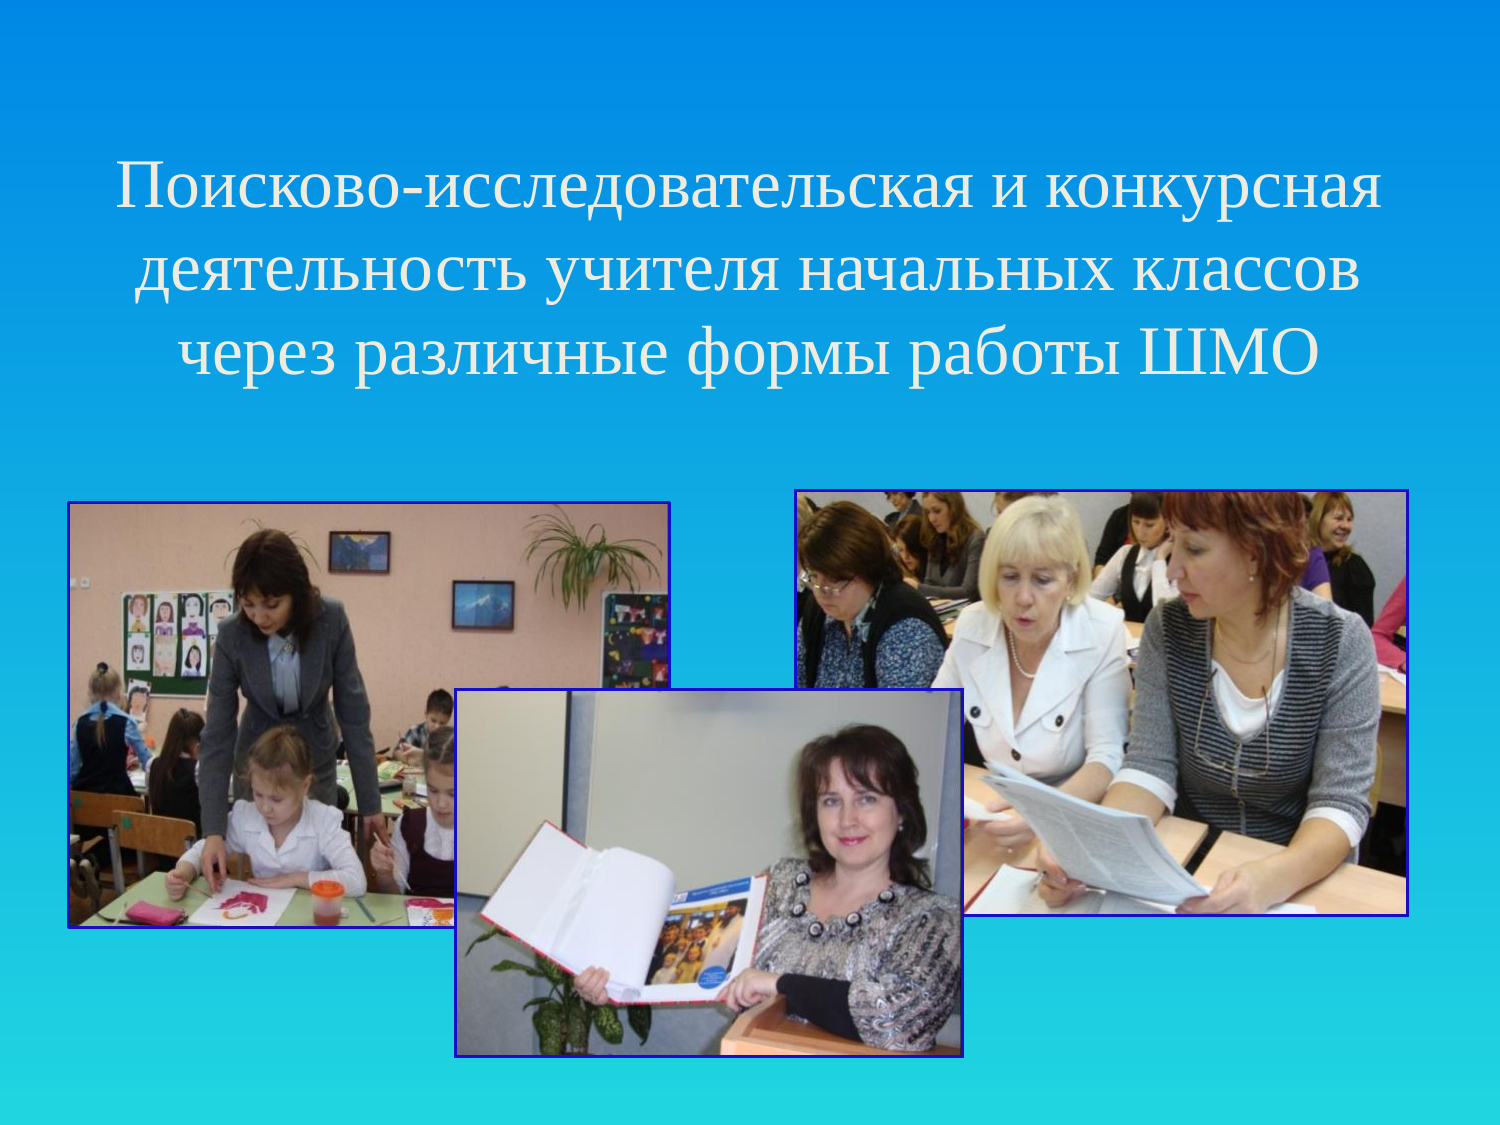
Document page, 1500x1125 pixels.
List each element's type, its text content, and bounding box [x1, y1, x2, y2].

title Поисково-исследовательская и конкурсная деятельность учителя начальных классов через различные формы работы ШМО [75, 45, 1425, 481]
picture [456, 491, 1407, 1055]
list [70, 503, 669, 926]
